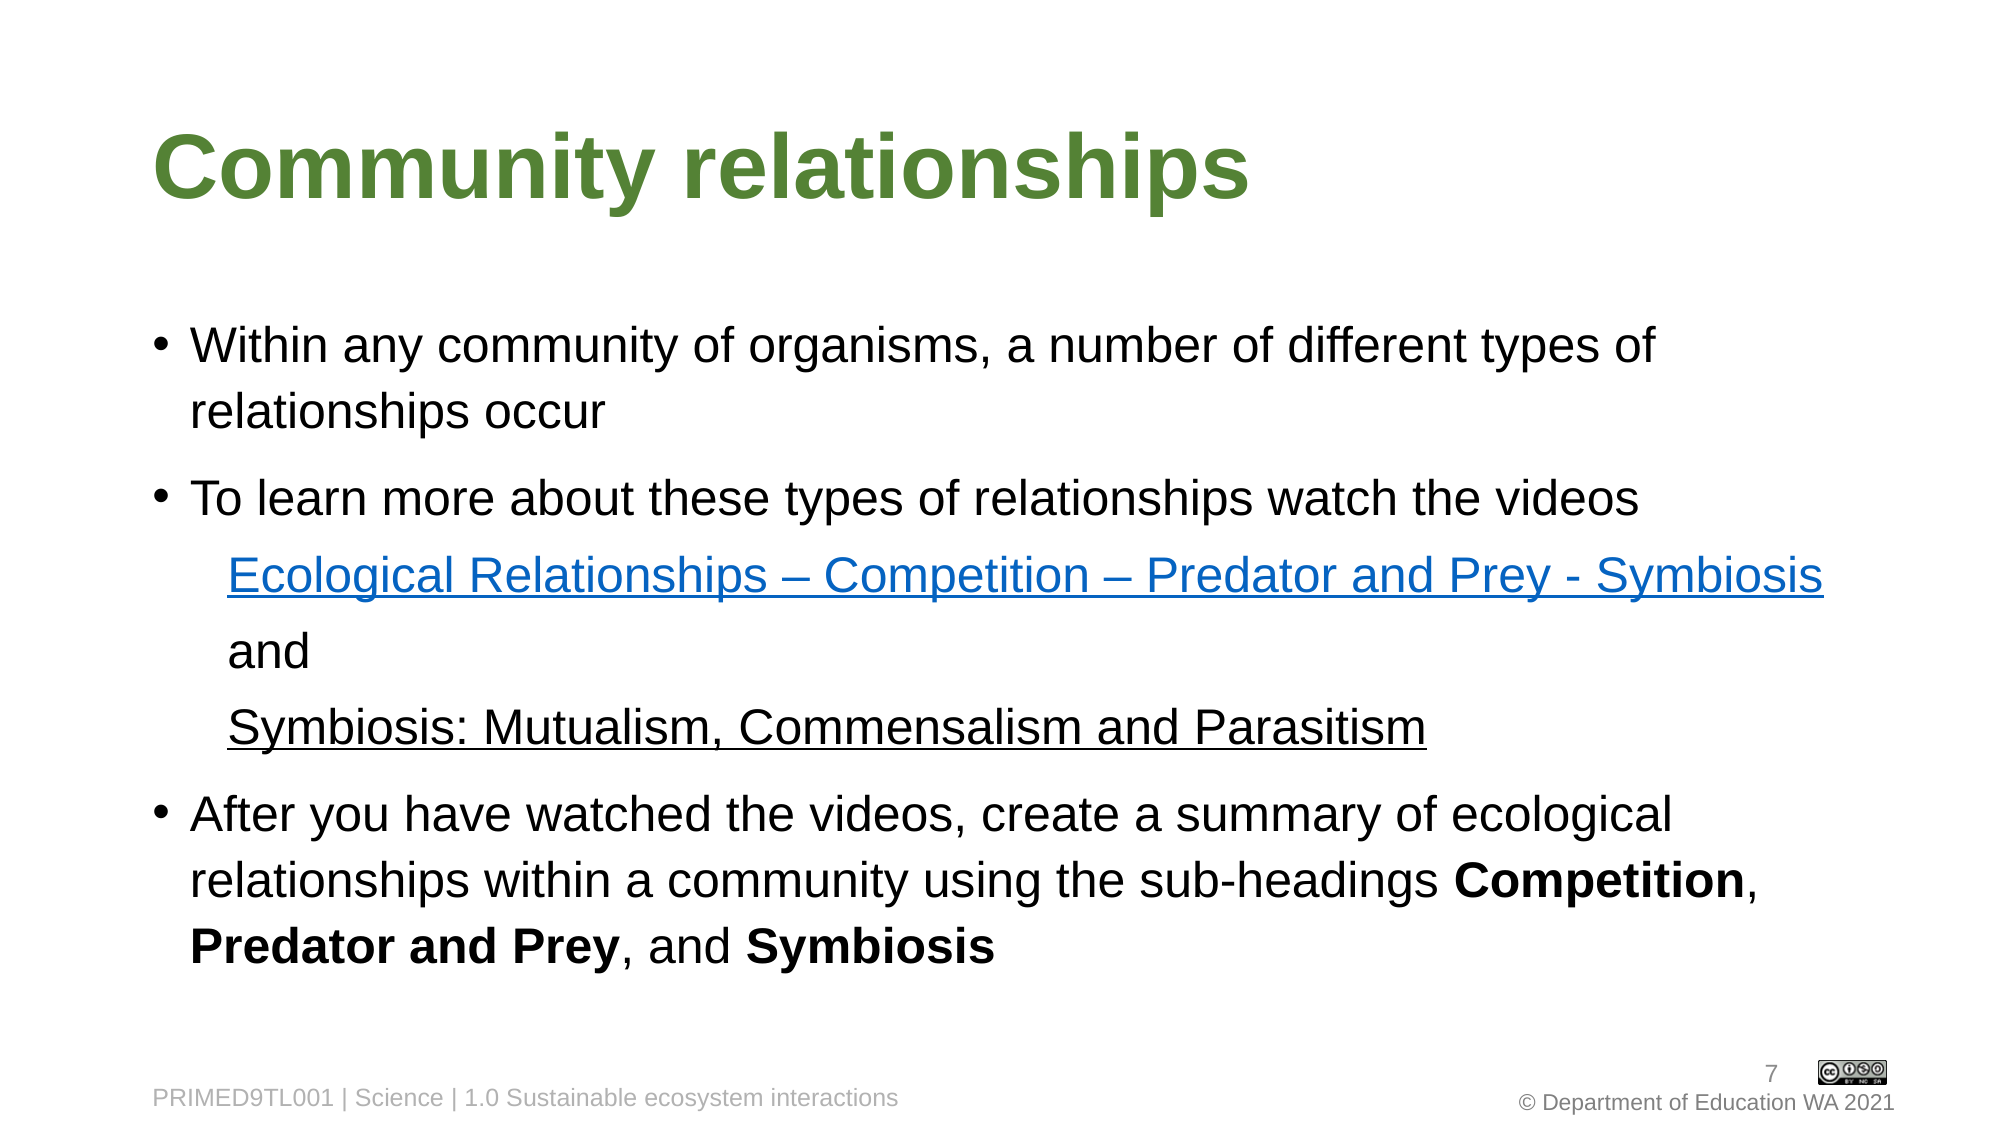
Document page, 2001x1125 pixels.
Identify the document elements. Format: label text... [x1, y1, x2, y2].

footer PRIMED9TL001 | Science | 1.0 Sustainable ecosystem interactions [137, 1067, 1338, 1125]
slide_number 7 [1343, 1042, 1794, 1103]
title Community relationships [137, 59, 1863, 278]
picture [1818, 1060, 1887, 1085]
list Within any community of organisms, a number of different types of relationships occur To learn more about these types of relationships watch the videos Ecological Relationships – Competition – Predator and Prey - Symbiosis and Symbiosis: Mutualism, Commensalism and Parasitism After you have watched the videos, create a summary of ecological relationships within a community using the sub-headings Competition, Predator and Prey, and Symbiosis [137, 299, 1863, 1014]
